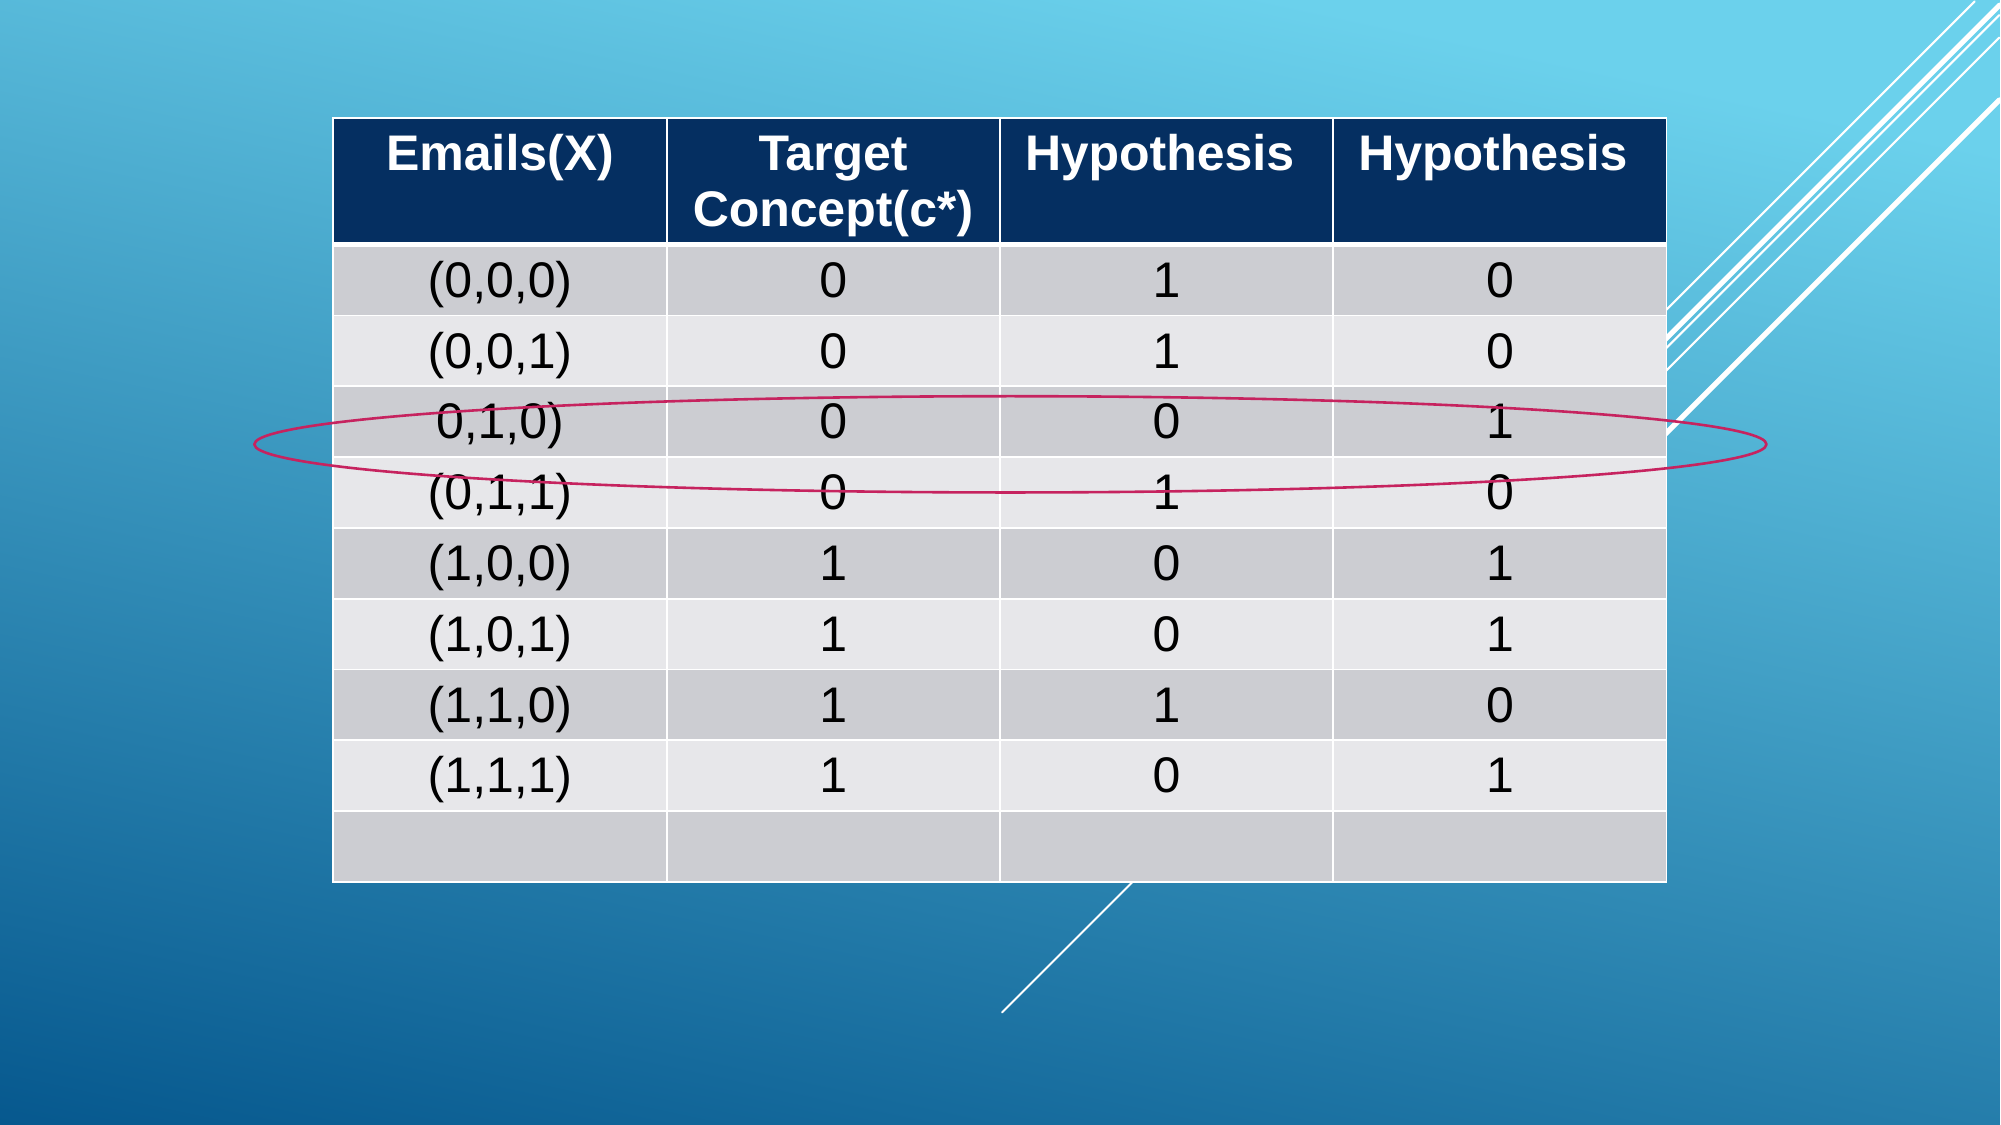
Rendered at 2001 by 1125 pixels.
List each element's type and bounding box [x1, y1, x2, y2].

text_box [253, 394, 1768, 494]
